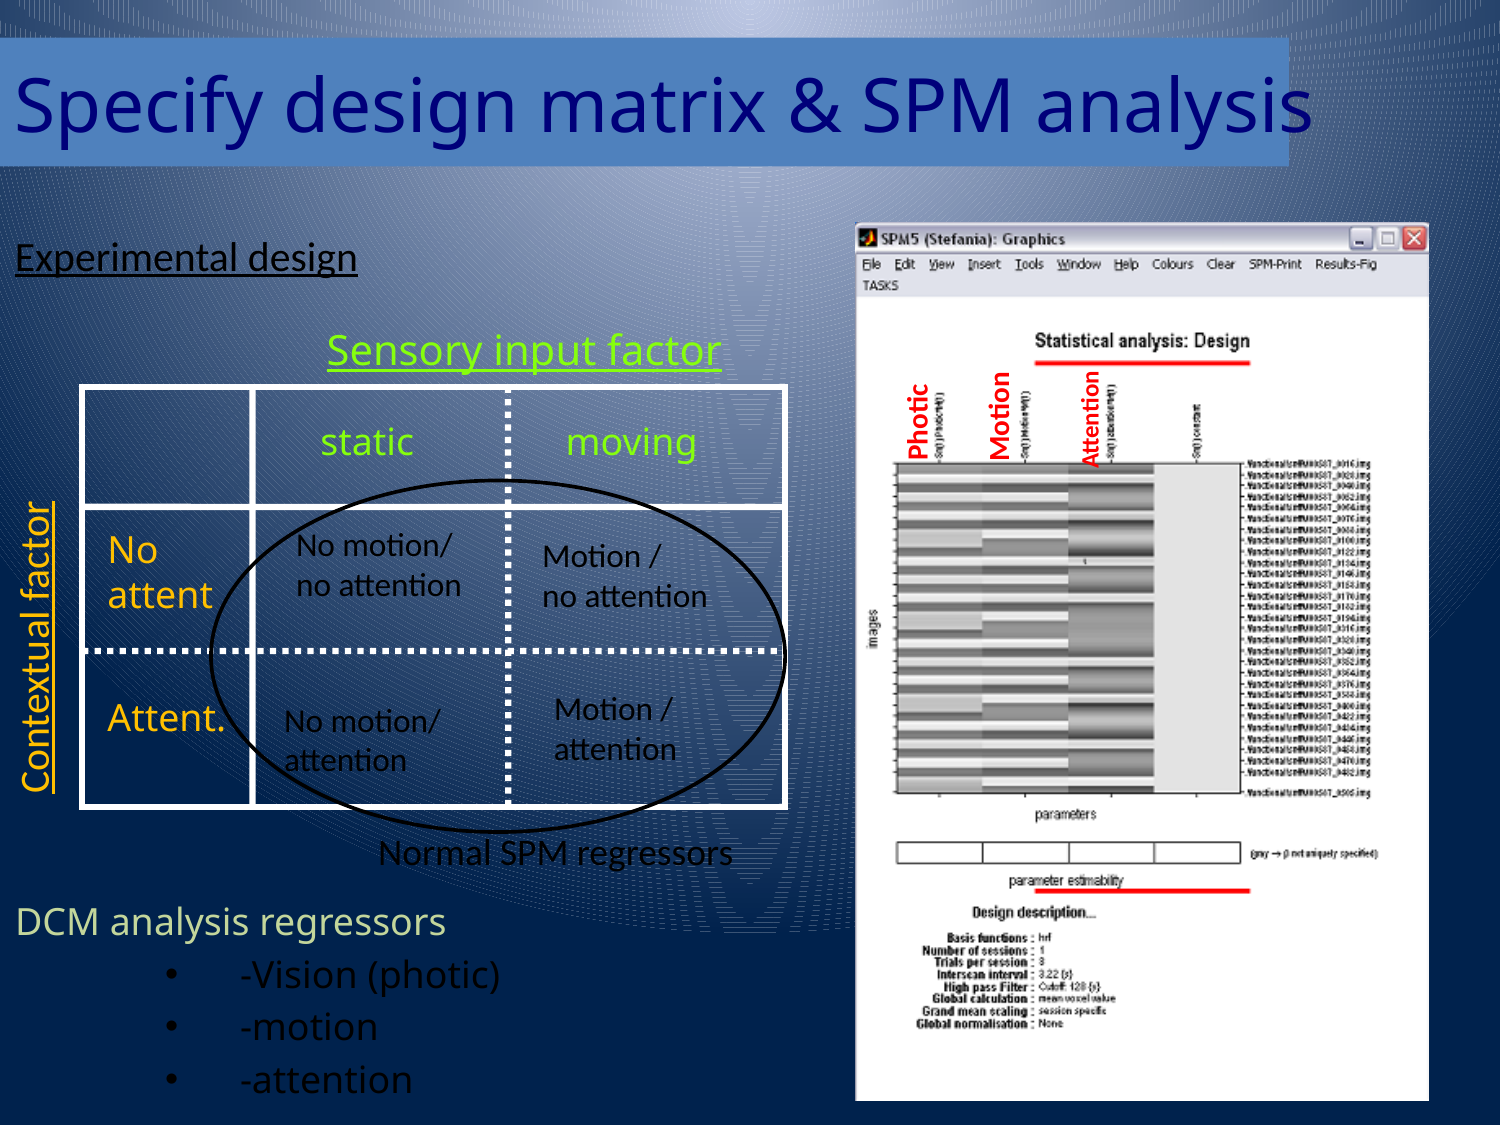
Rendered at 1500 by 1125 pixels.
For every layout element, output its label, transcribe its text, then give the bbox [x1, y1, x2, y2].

text_box Sensory input factor [236, 316, 738, 382]
picture [855, 222, 1430, 1101]
list DCM analysis regressors -Vision (photic) -motion -attention [0, 890, 575, 1125]
text_box Contextual factor [0, 433, 76, 809]
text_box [81, 386, 786, 808]
text_box Experimental design [0, 222, 422, 288]
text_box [210, 480, 809, 881]
text_box Specify design matrix & SPM analysis [0, 37, 1289, 167]
